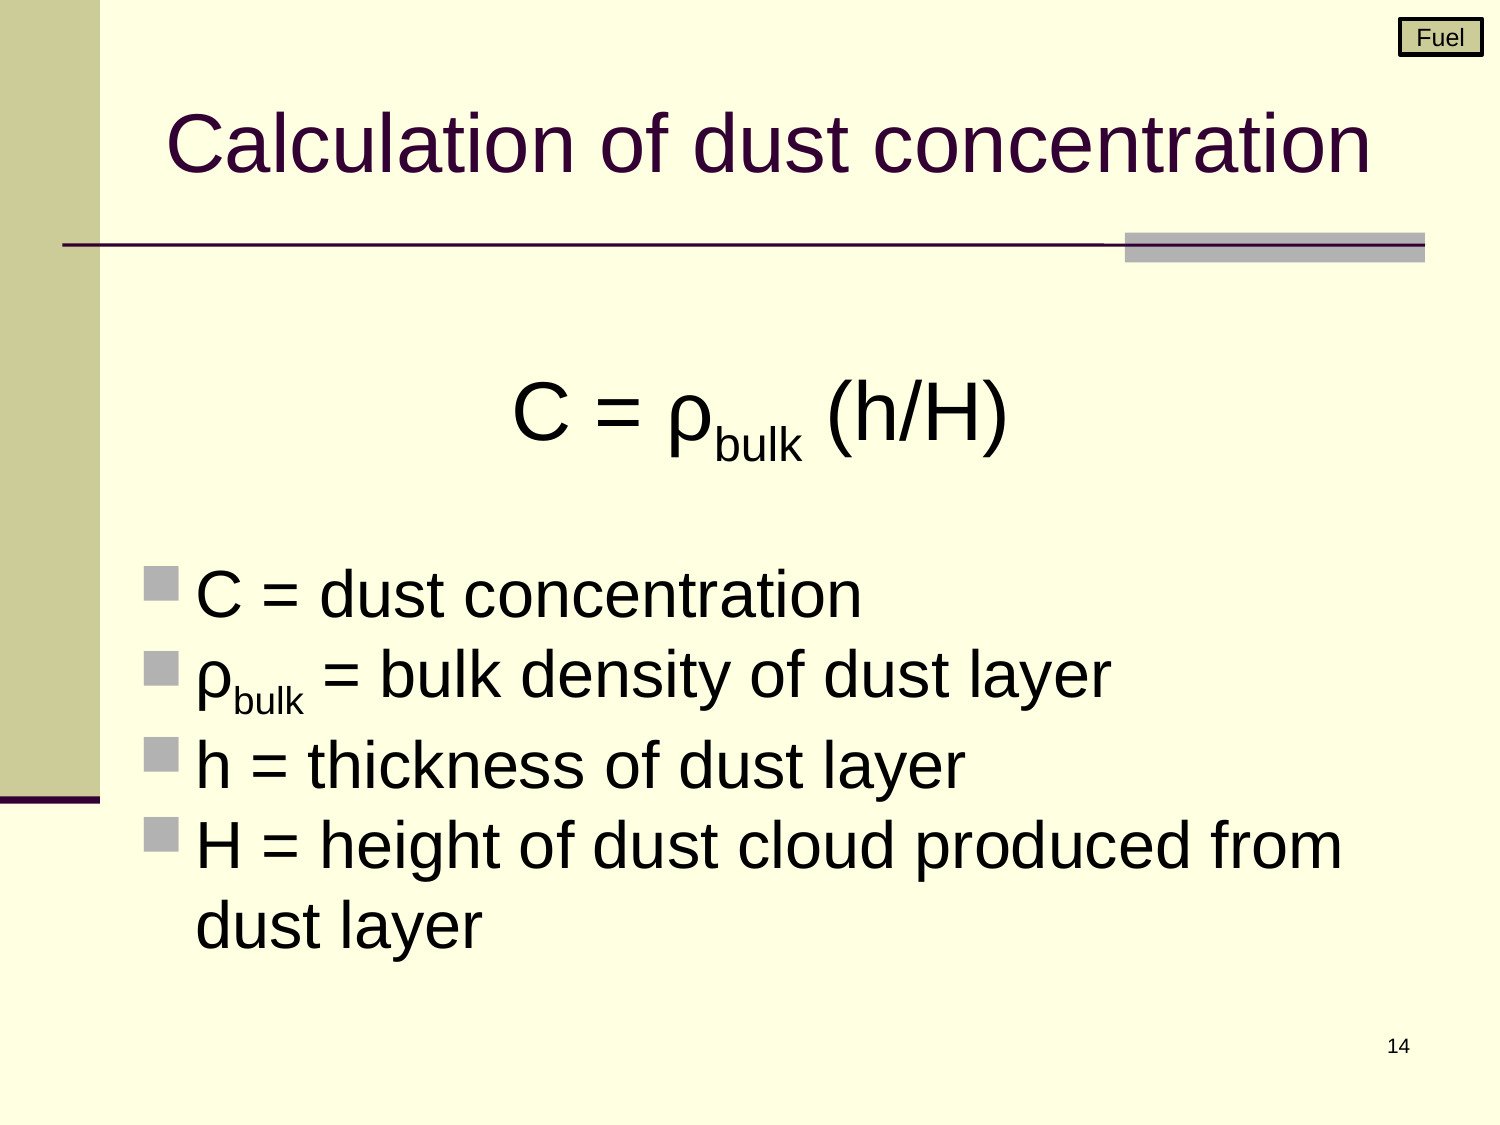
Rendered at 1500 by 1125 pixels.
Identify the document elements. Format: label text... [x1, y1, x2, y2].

title Calculation of dust concentration [150, 45, 1425, 234]
text_box Fuel [1398, 17, 1484, 57]
slide_number 14 [1112, 1025, 1425, 1100]
list C = ρbulk (h/H) C = dust concentration ρbulk = bulk density of dust layer h = thickness of dust layer H = height of dust cloud produced from dust layer [123, 349, 1399, 1035]
